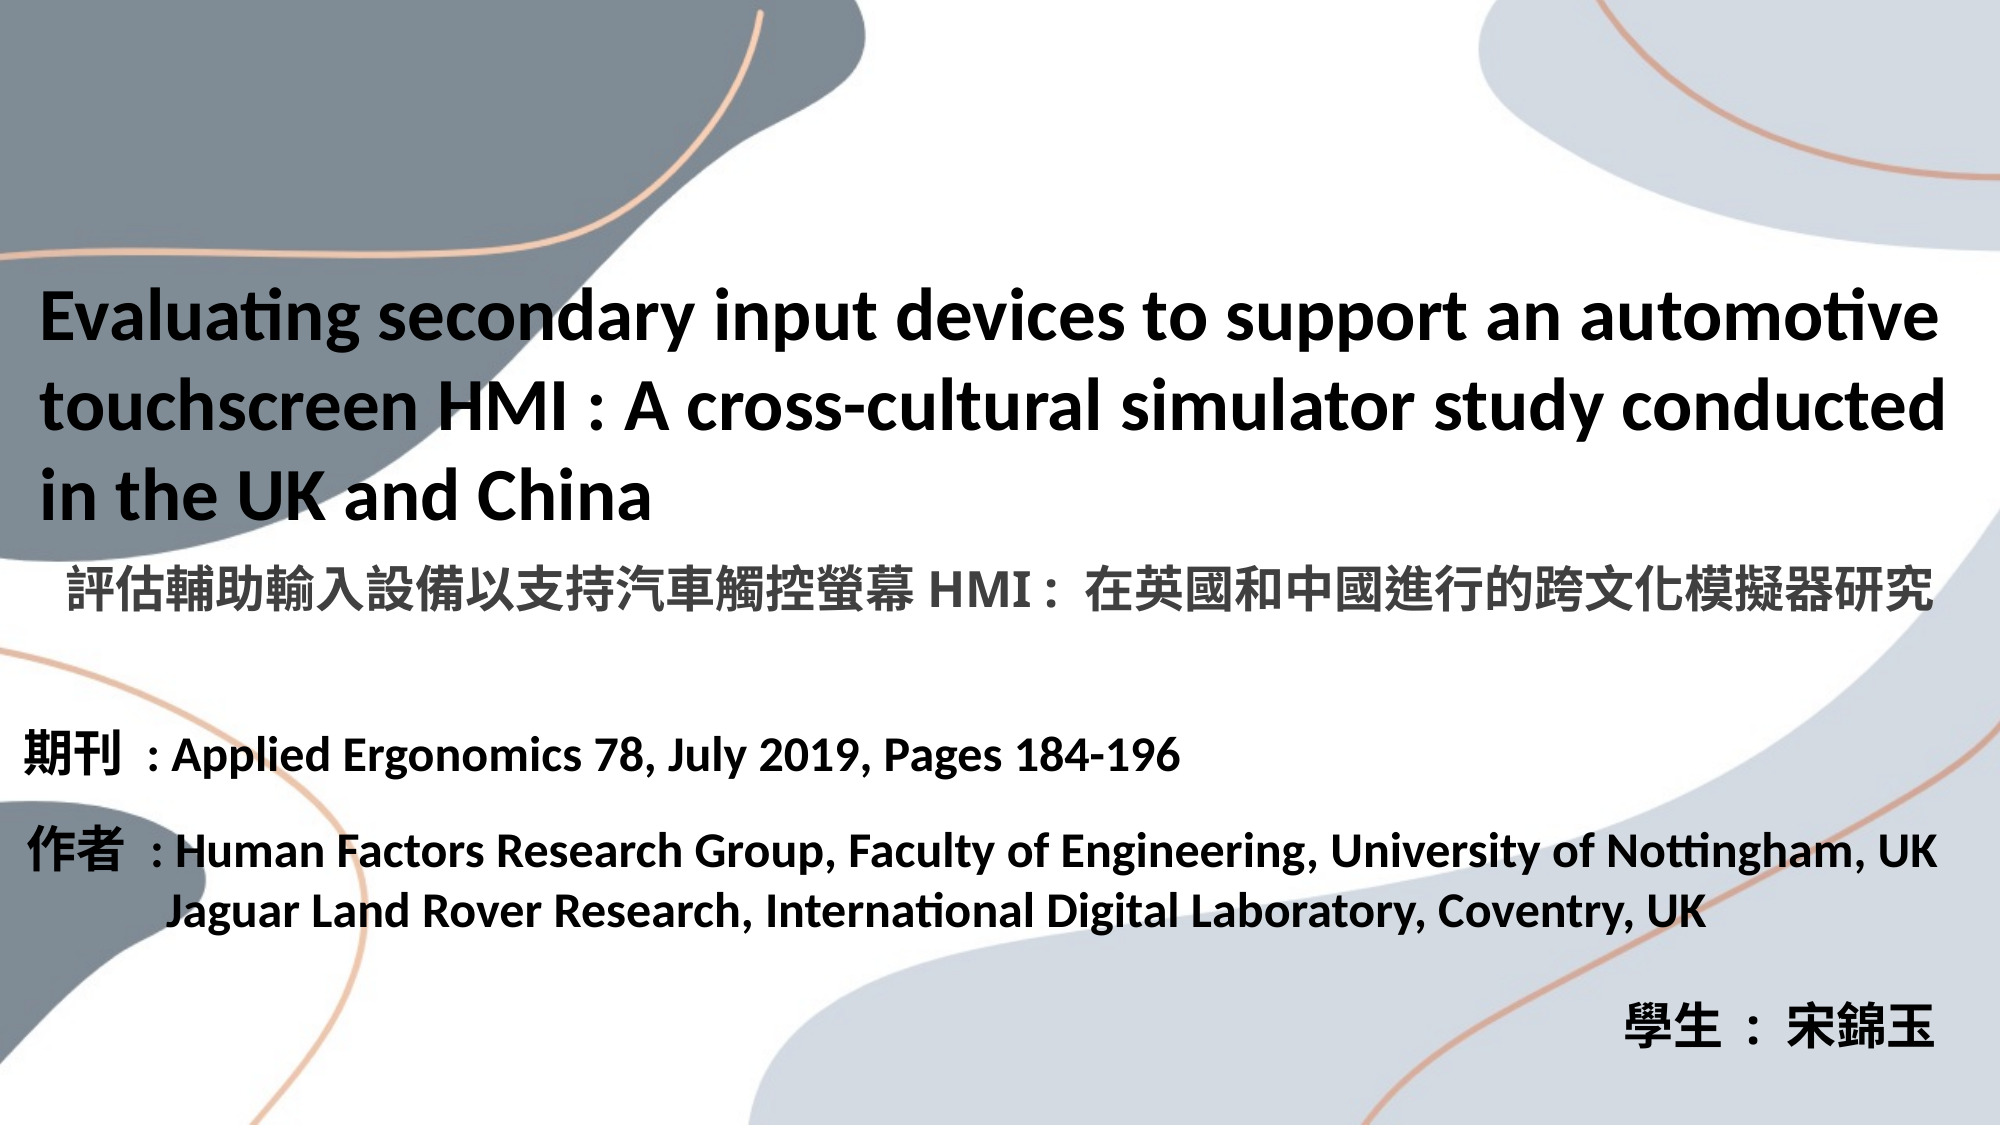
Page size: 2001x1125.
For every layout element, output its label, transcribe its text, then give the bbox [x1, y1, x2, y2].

text_box 作者 : Human Factors Research Group, Faculty of Engineering, University of Nottingham, UK Jaguar Land Rover Research, International Digital Laboratory, Coventry, UK [11, 810, 1954, 946]
text_box 學生 : 宋錦玉 [1608, 986, 1951, 1062]
text_box Evaluating secondary input devices to support an automotive touchscreen HMI : A cross-cultural simulator study conducted in the UK and China [25, 258, 1975, 543]
text_box 期刊 : Applied Ergonomics 78, July 2019, Pages 184-196 [8, 714, 1762, 790]
text_box 地圖操作 用平移或縮放以查看路線 [0, 0, 2000, 1125]
text_box 評估輔助輸入設備以支持汽車觸控螢幕HMI : 在英國和中國進行的跨文化模擬器研究 [50, 549, 1950, 625]
